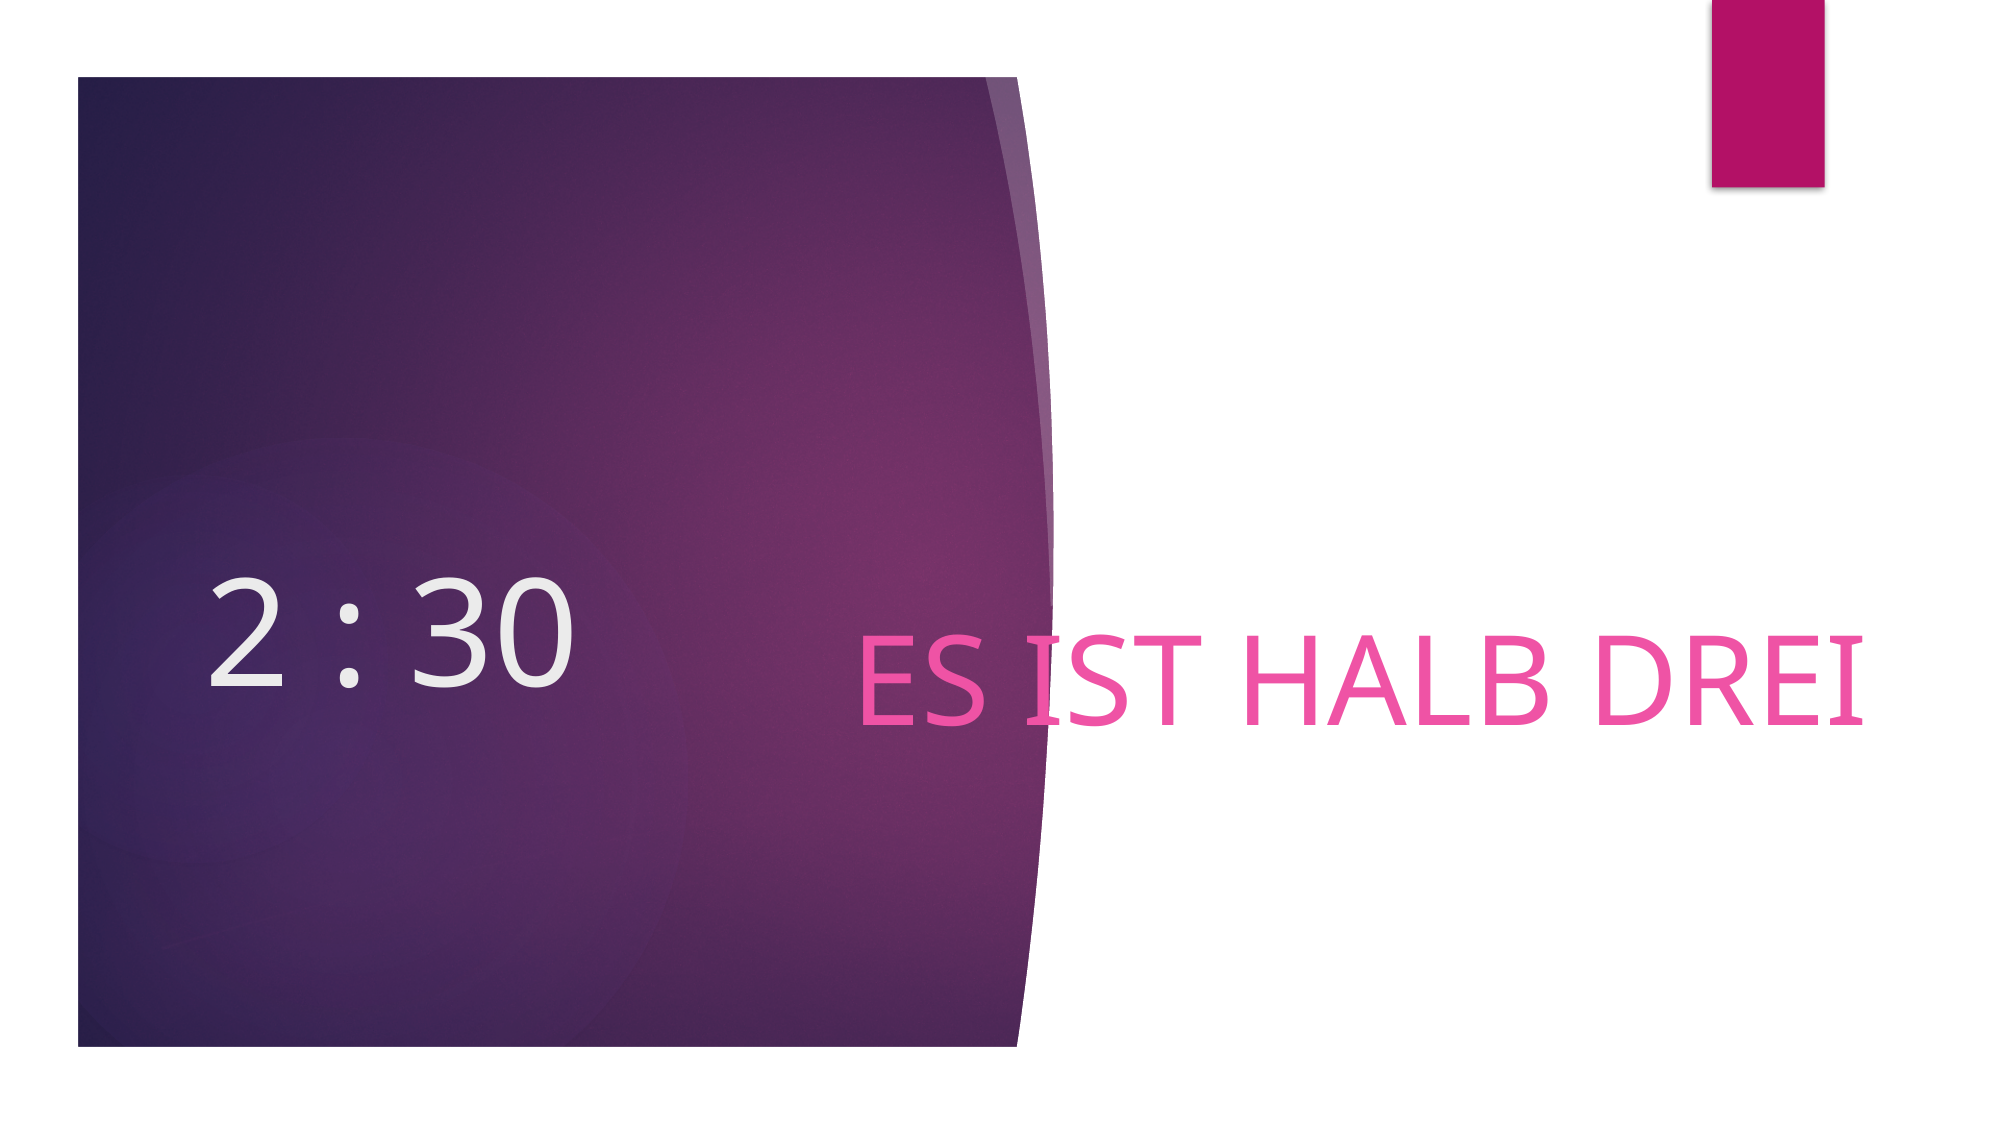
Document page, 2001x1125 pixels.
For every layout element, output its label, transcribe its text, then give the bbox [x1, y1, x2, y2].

list Es ist halb drei [836, 506, 1930, 844]
title 2 : 30 [189, 439, 904, 814]
